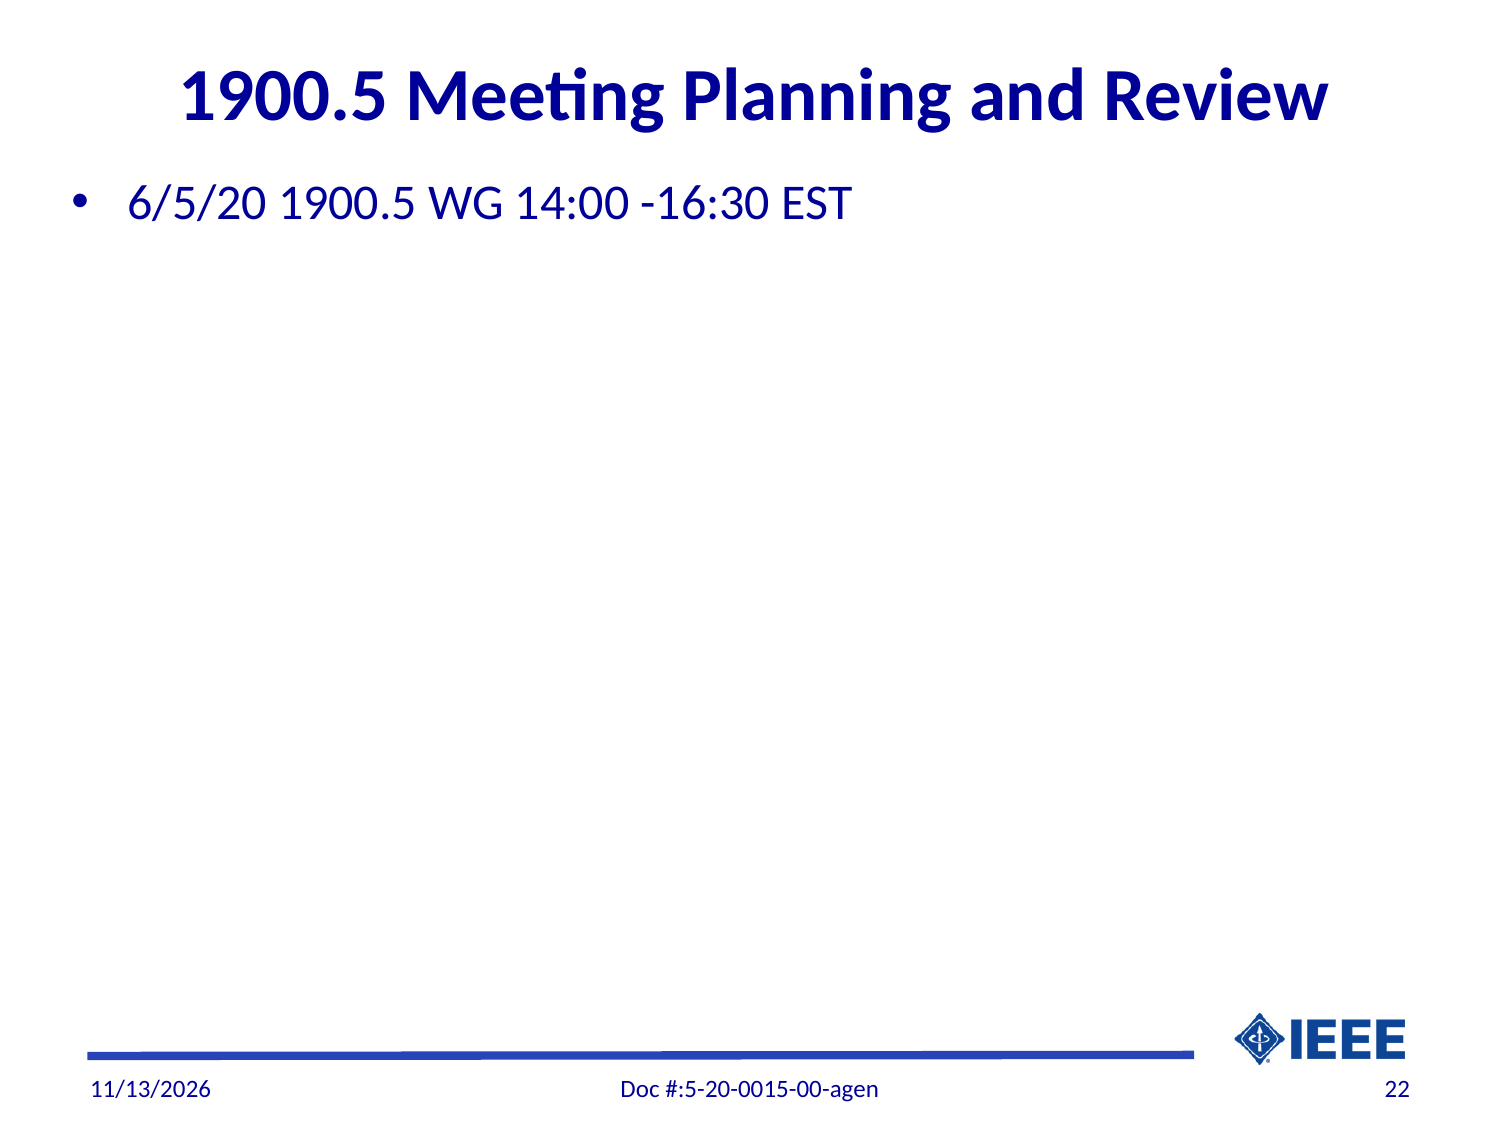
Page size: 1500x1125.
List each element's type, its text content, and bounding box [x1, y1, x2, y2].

slide_number 22 [1074, 1057, 1425, 1118]
list 6/5/20 1900.5 WG 14:00 -16:30 EST [56, 162, 1432, 1013]
title 1900.5 Meeting Planning and Review [79, 0, 1430, 162]
footer Doc #:5-20-0015-00-agen [512, 1057, 988, 1118]
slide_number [75, 1057, 425, 1118]
picture [1231, 1013, 1406, 1057]
